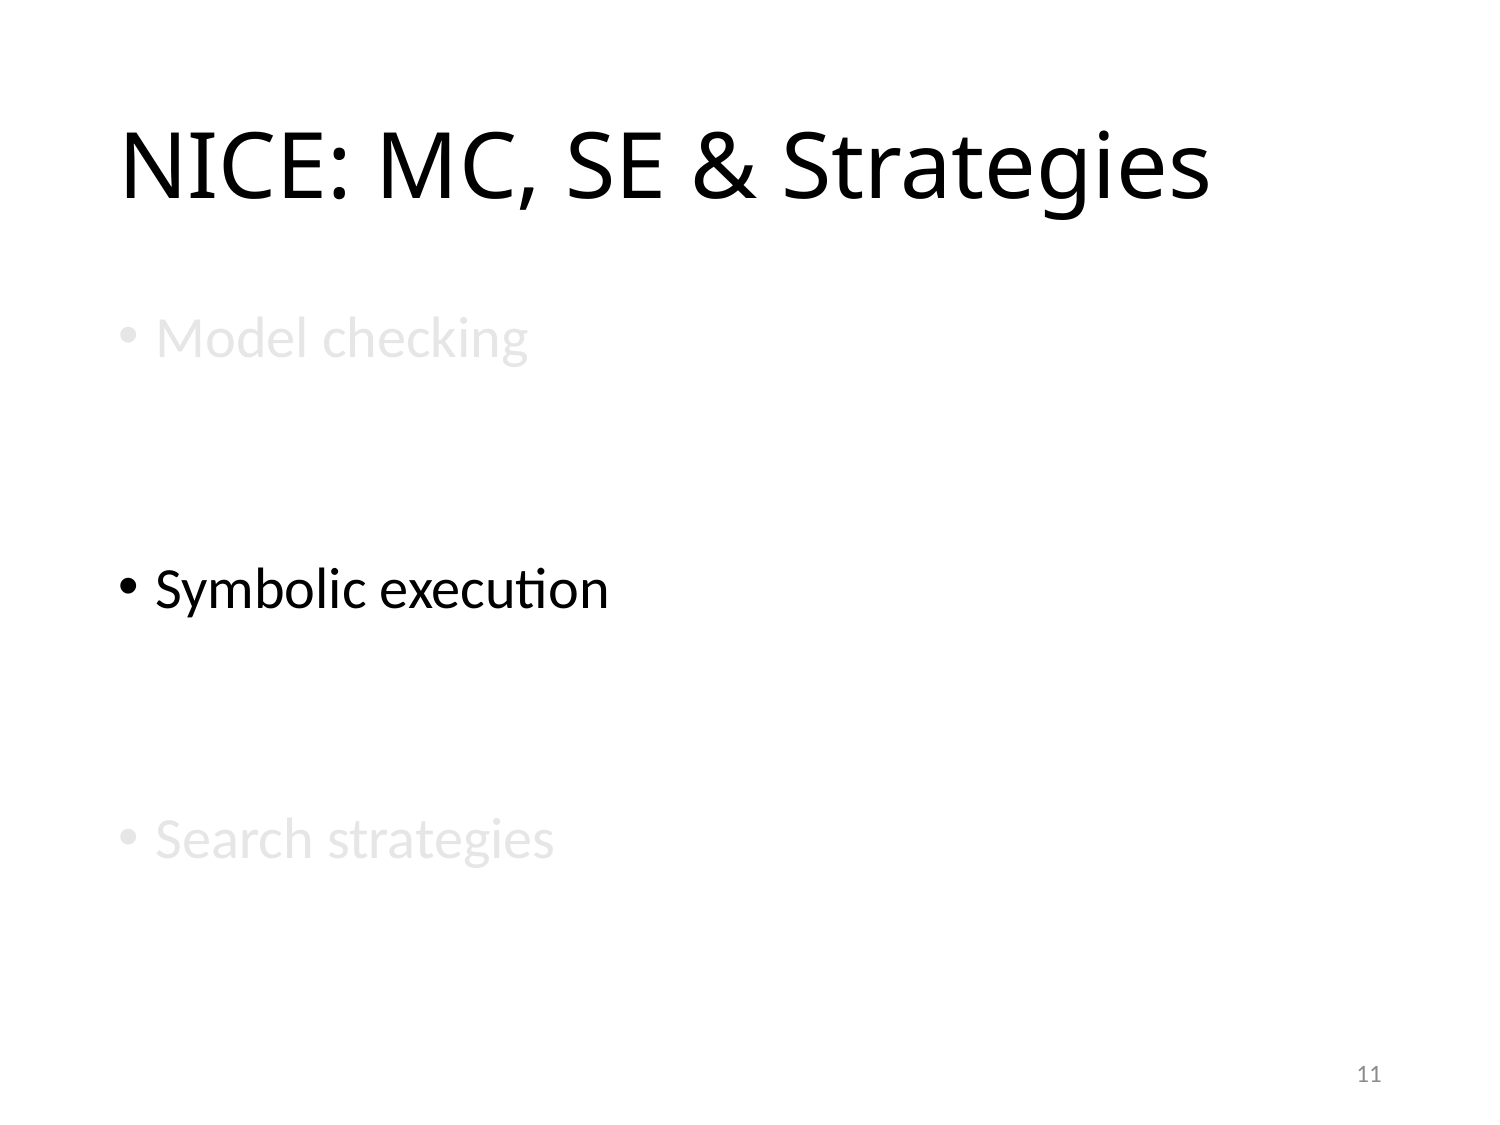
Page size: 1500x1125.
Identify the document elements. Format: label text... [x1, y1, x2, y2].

title NICE: MC, SE & Strategies [103, 59, 1397, 278]
list Model checking Symbolic execution Search strategies [103, 299, 1397, 1014]
slide_number 11 [1059, 1042, 1397, 1103]
